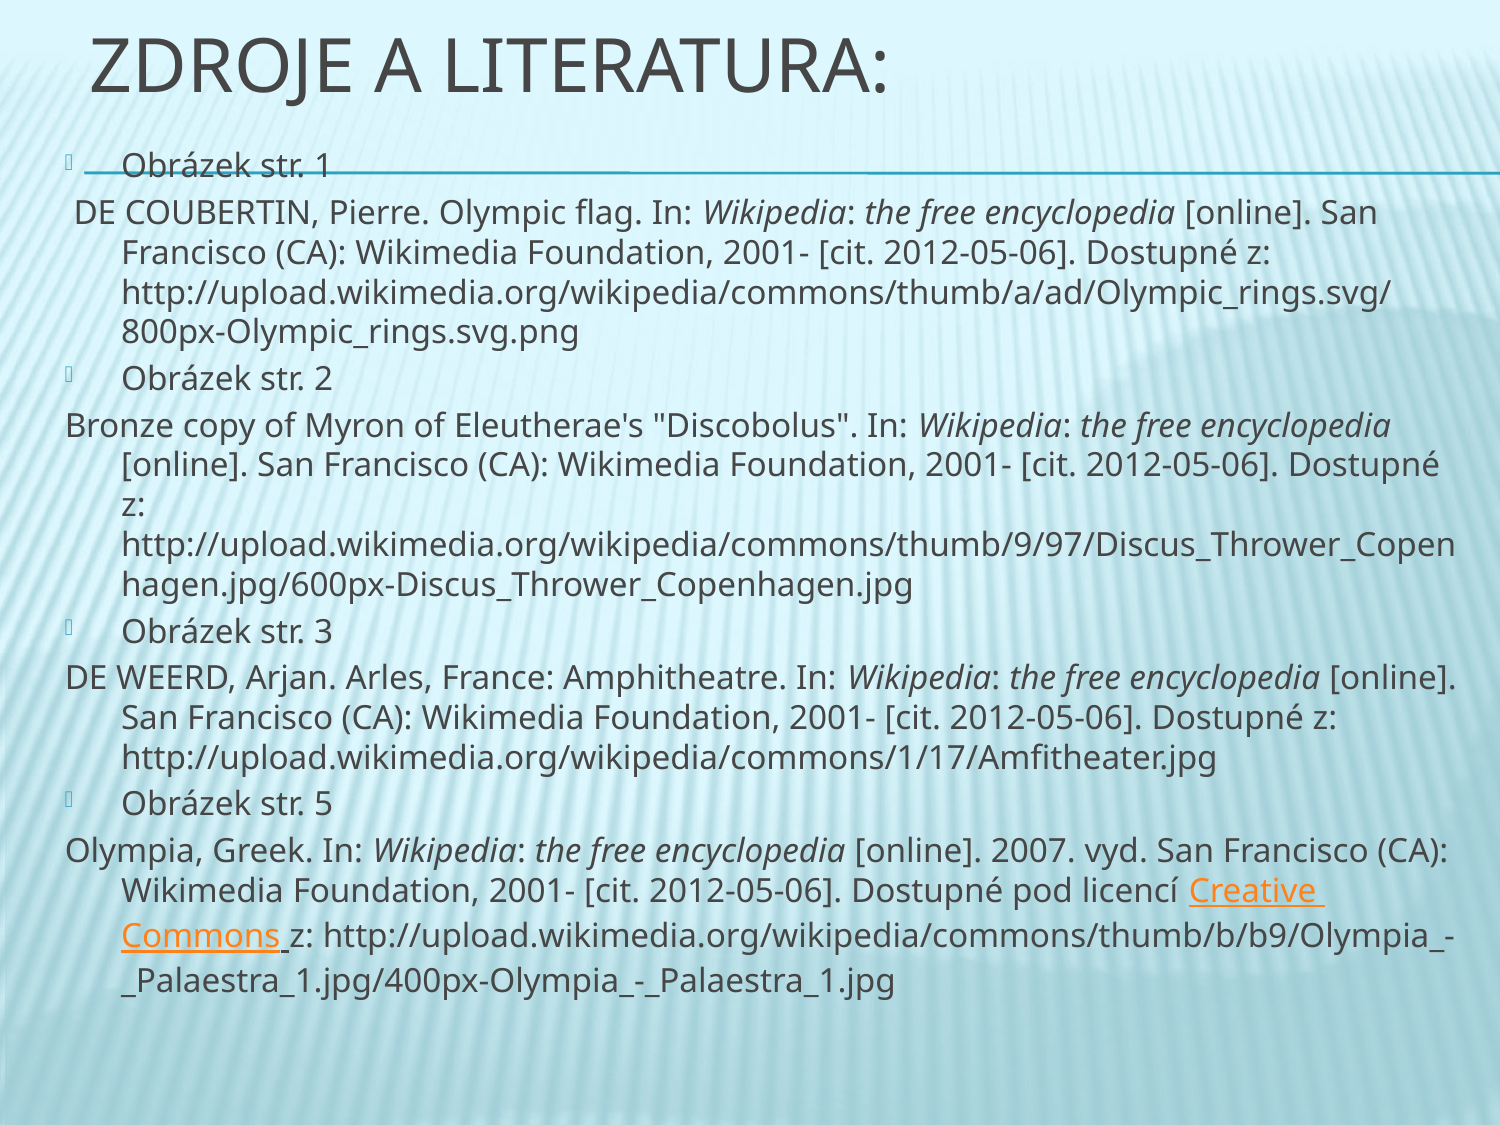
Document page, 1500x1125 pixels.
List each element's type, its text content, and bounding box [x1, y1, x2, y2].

title Zdroje a literatura: [75, 0, 1500, 126]
list Obrázek str. 1 DE COUBERTIN, Pierre. Olympic flag. In: Wikipedia: the free encyclopedia [online]. San Francisco (CA): Wikimedia Foundation, 2001- [cit. 2012-05-06]. Dostupné z: http://upload.wikimedia.org/wikipedia/commons/thumb/a/ad/Olympic_rings.svg/800px-Olympic_rings.svg.png Obrázek str. 2 Bronze copy of Myron of Eleutherae's "Discobolus". In: Wikipedia: the free encyclopedia [online]. San Francisco (CA): Wikimedia Foundation, 2001- [cit. 2012-05-06]. Dostupné z: http://upload.wikimedia.org/wikipedia/commons/thumb/9/97/Discus_Thrower_Copenhagen.jpg/600px-Discus_Thrower_Copenhagen.jpg Obrázek str. 3 DE WEERD, Arjan. Arles, France: Amphitheatre. In: Wikipedia: the free encyclopedia [online]. San Francisco (CA): Wikimedia Foundation, 2001- [cit. 2012-05-06]. Dostupné z: http://upload.wikimedia.org/wikipedia/commons/1/17/Amfitheater.jpg Obrázek str. 5 Olympia, Greek. In: Wikipedia: the free encyclopedia [online]. 2007. vyd. San Francisco (CA): Wikimedia Foundation, 2001- [cit. 2012-05-06]. Dostupné pod licencí Creative Commons z: http://upload.wikimedia.org/wikipedia/commons/thumb/b/b9/Olympia_-_Palaestra_1.jpg/400px-Olympia_-_Palaestra_1.jpg [50, 137, 1475, 1125]
